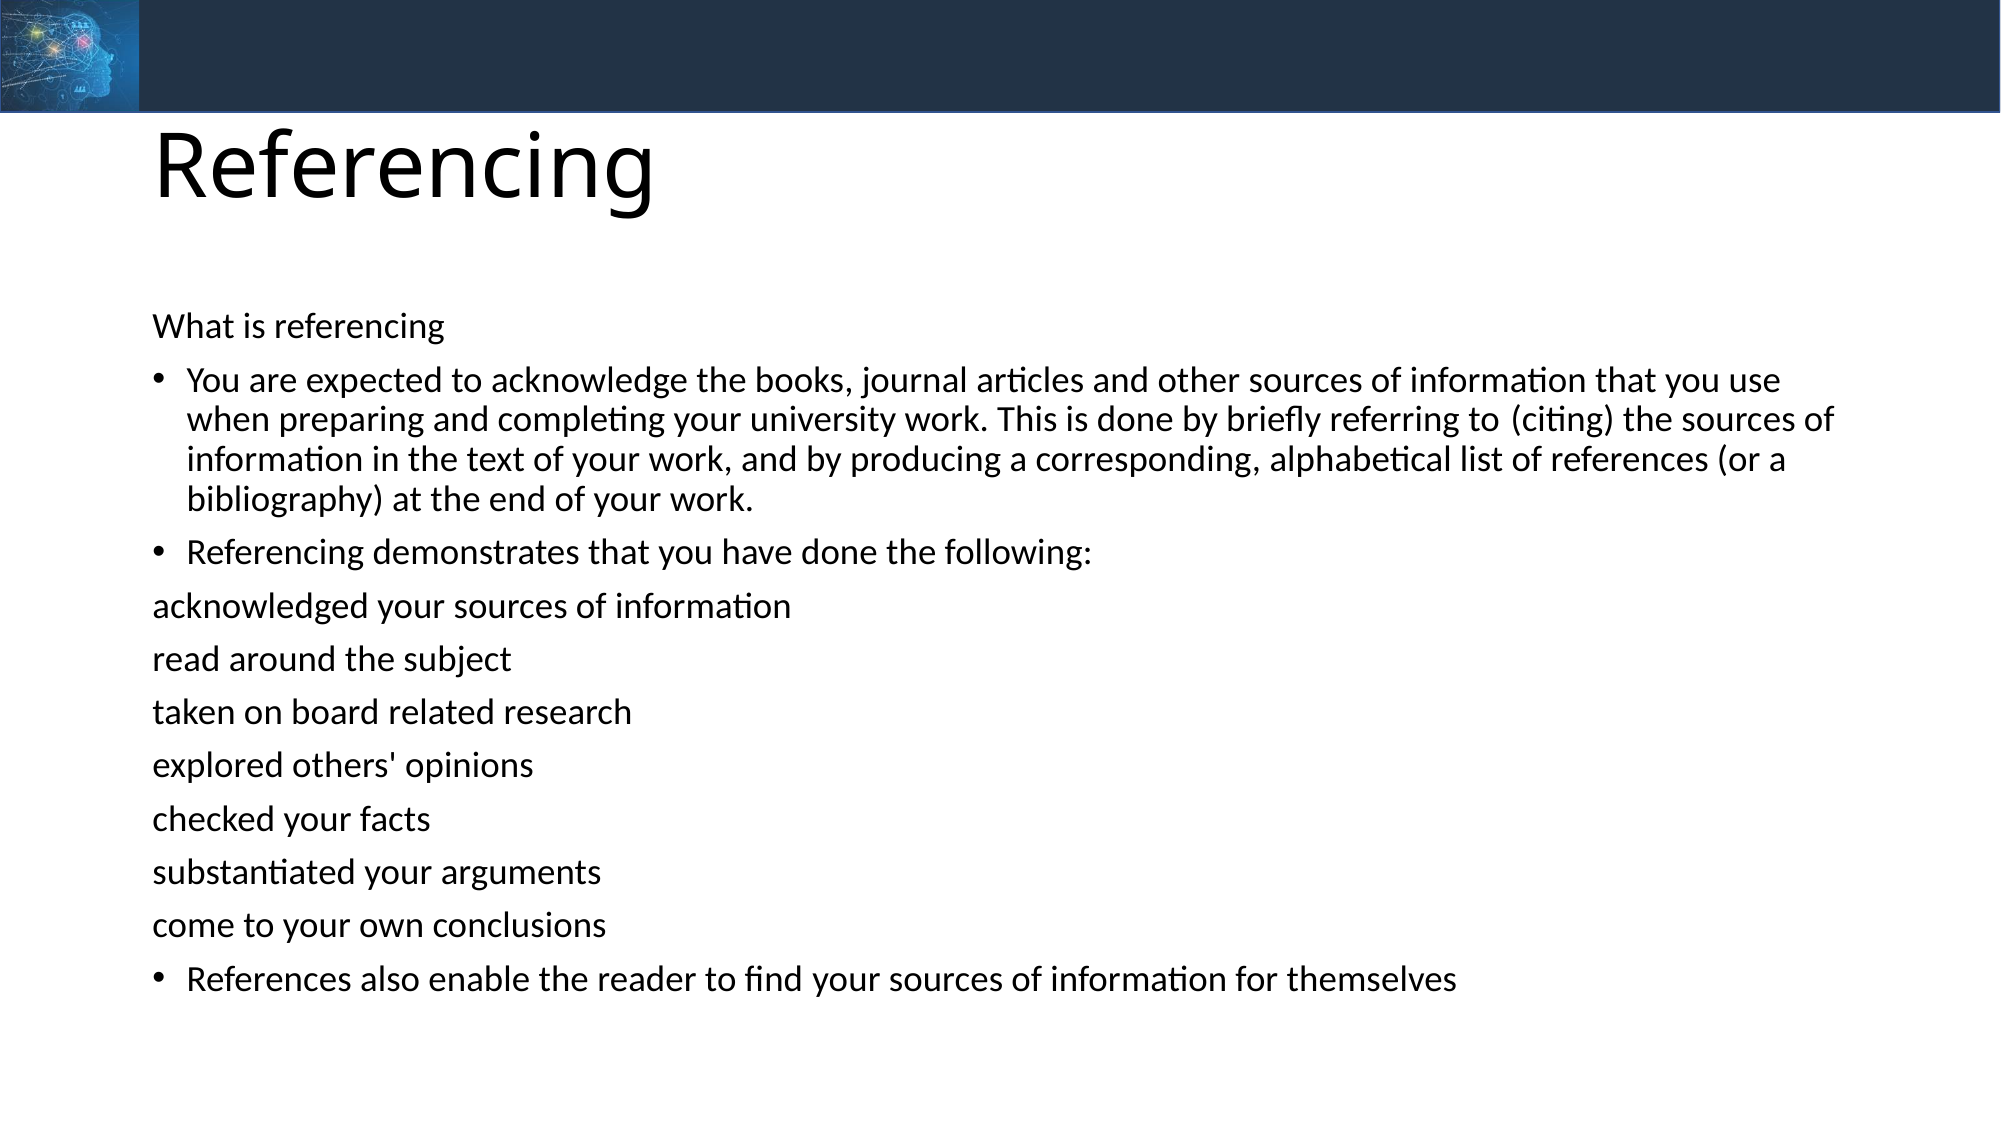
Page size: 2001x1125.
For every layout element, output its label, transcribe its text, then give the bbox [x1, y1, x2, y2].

picture [2, 0, 140, 111]
title Referencing [137, 59, 1863, 278]
list What is referencing You are expected to acknowledge the books, journal articles and other sources of information that you use when preparing and completing your university work. This is done by briefly referring to (citing) the sources of information in the text of your work, and by producing a corresponding, alphabetical list of references (or a bibliography) at the end of your work. Referencing demonstrates that you have done the following: acknowledged your sources of information read around the subject taken on board related research explored others' opinions checked your facts substantiated your arguments come to your own conclusions References also enable the reader to find your sources of information for themselves [137, 299, 1863, 1014]
